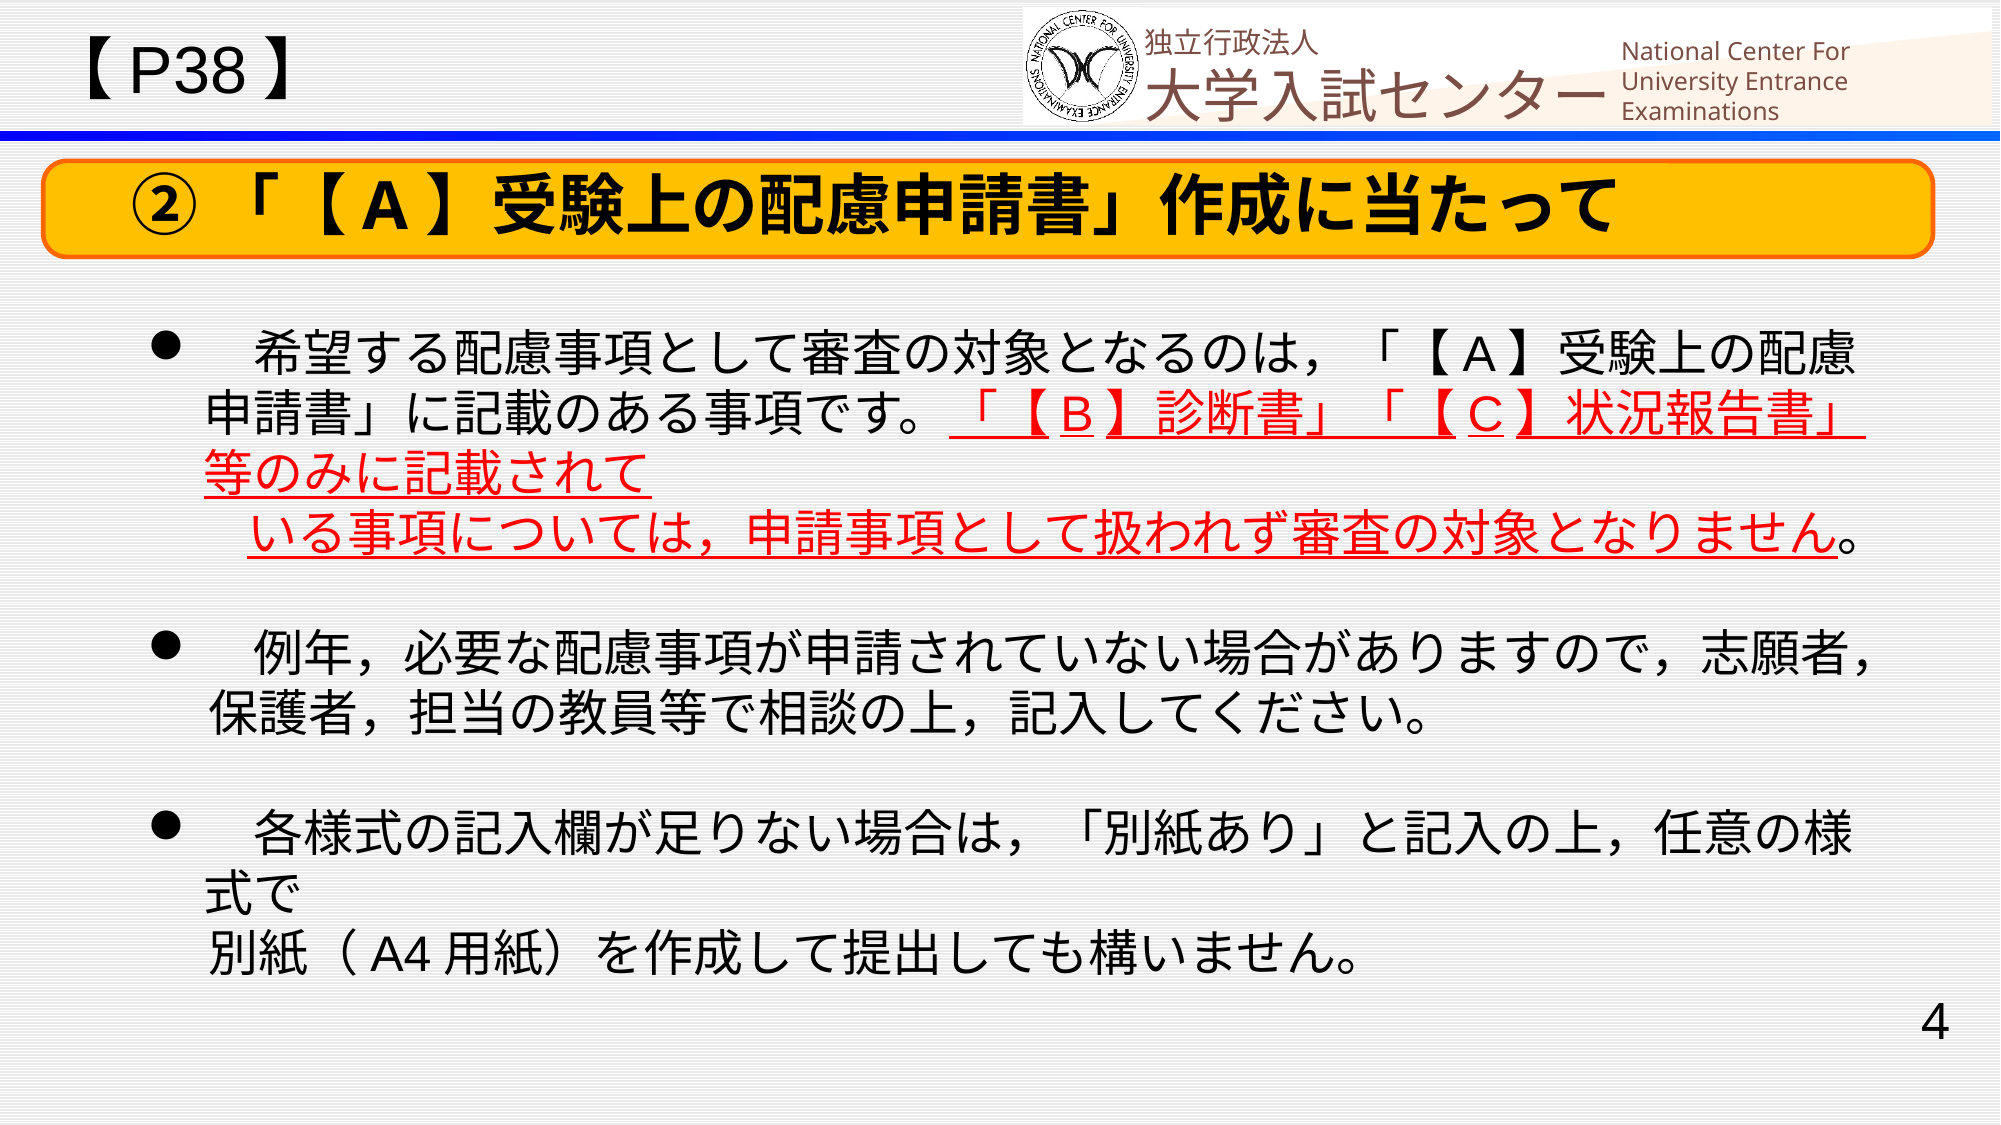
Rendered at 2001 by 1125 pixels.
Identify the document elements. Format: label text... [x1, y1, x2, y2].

text_box 【P38】 [31, 19, 445, 114]
text_box 希望する配慮事項として審査の対象となるのは，「【A】受験上の配慮申請書」に記載のある事項です。「【B】診断書」「【C】状況報告書」等のみに記載されて いる事項については，申請事項として扱われず審査の対象となりません。 例年，必要な配慮事項が申請されていない場合がありますので，志願者， 保護者，担当の教員等で相談の上，記入してください。 各様式の記入欄が足りない場合は，「別紙あり」と記入の上，任意の様式で 別紙（A4用紙）を作成して提出しても構いません。 [66, 314, 1898, 964]
text_box ② 「【A】受験上の配慮申請書」作成に当たって [43, 160, 1933, 257]
slide_number 4 [1531, 981, 1965, 1060]
picture [1023, 7, 1141, 124]
